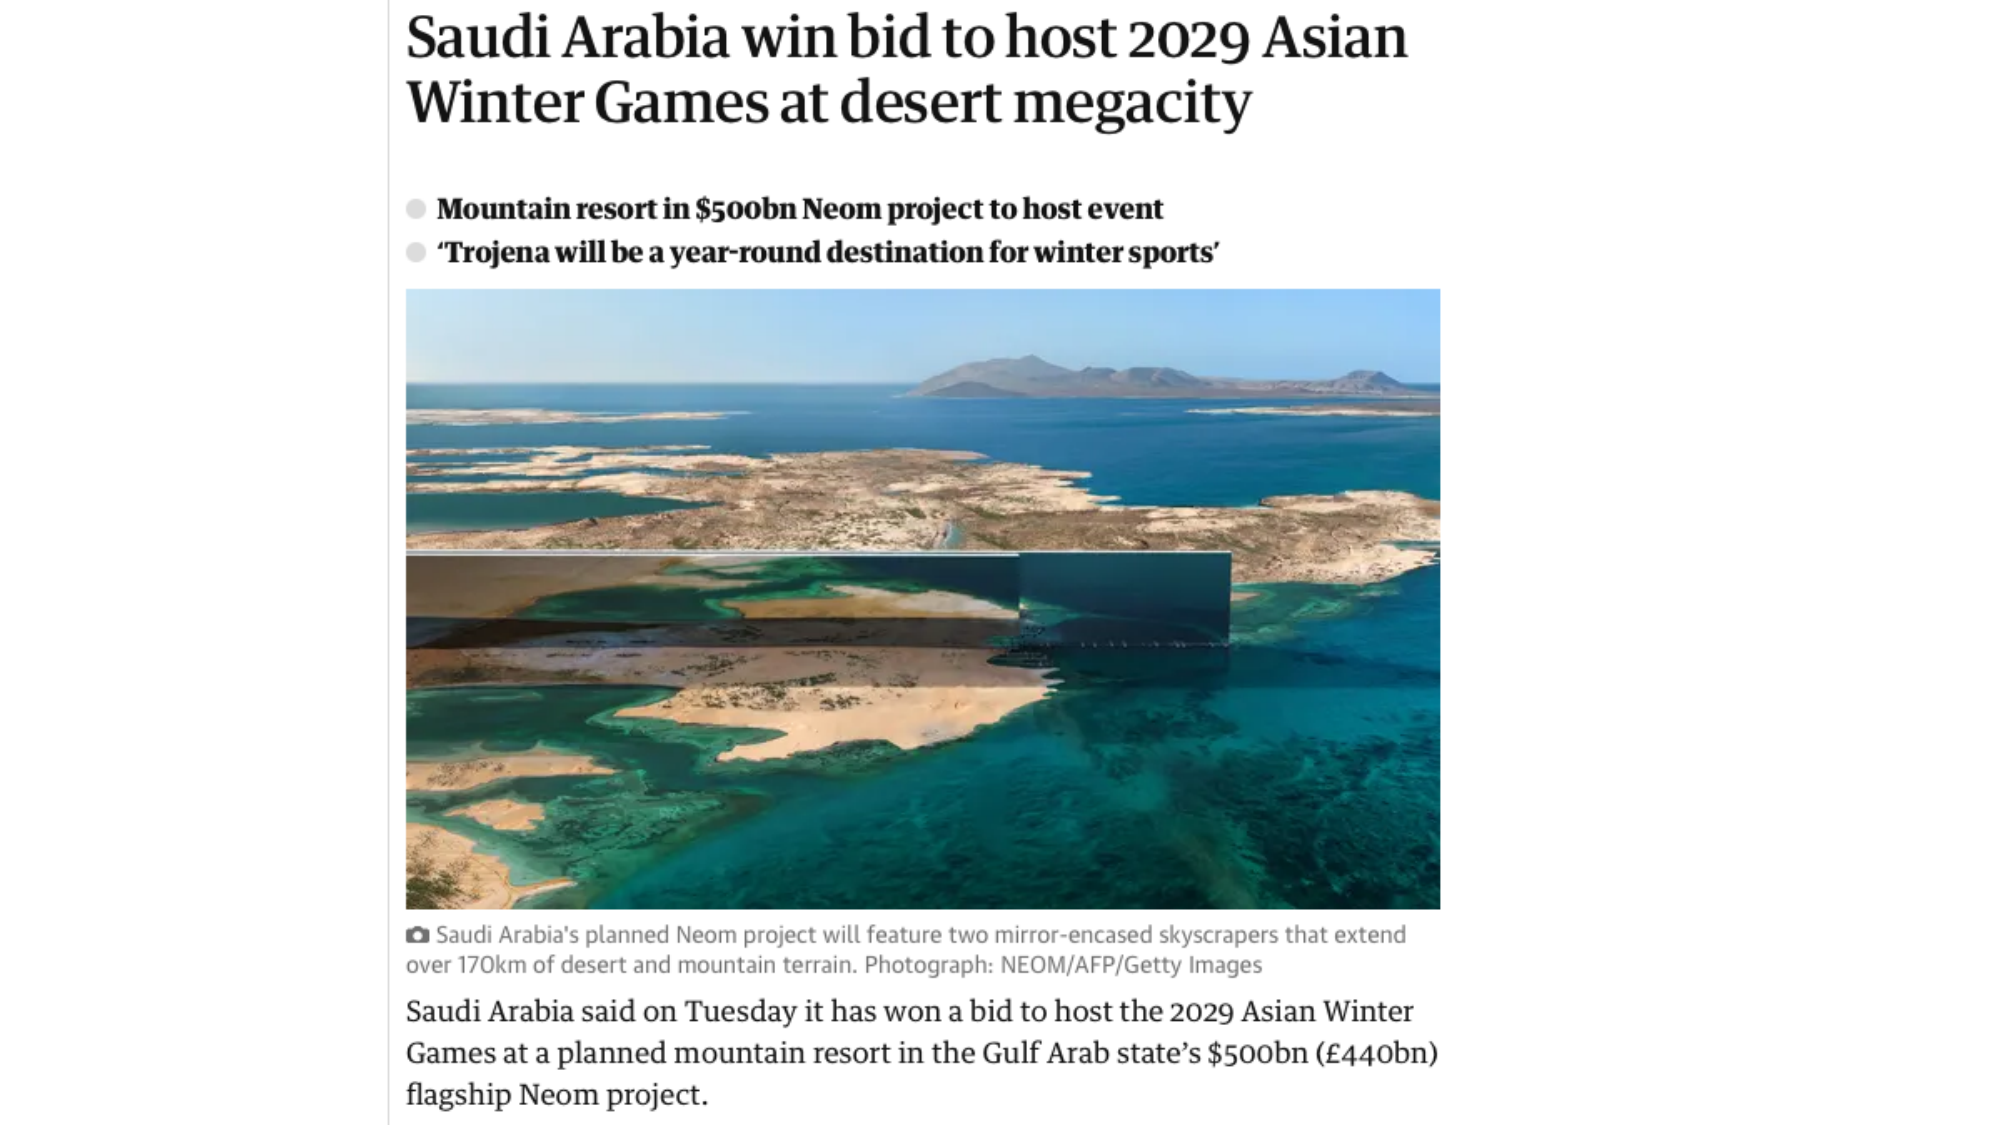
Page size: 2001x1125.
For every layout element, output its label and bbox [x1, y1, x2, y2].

picture [383, 0, 1464, 1125]
